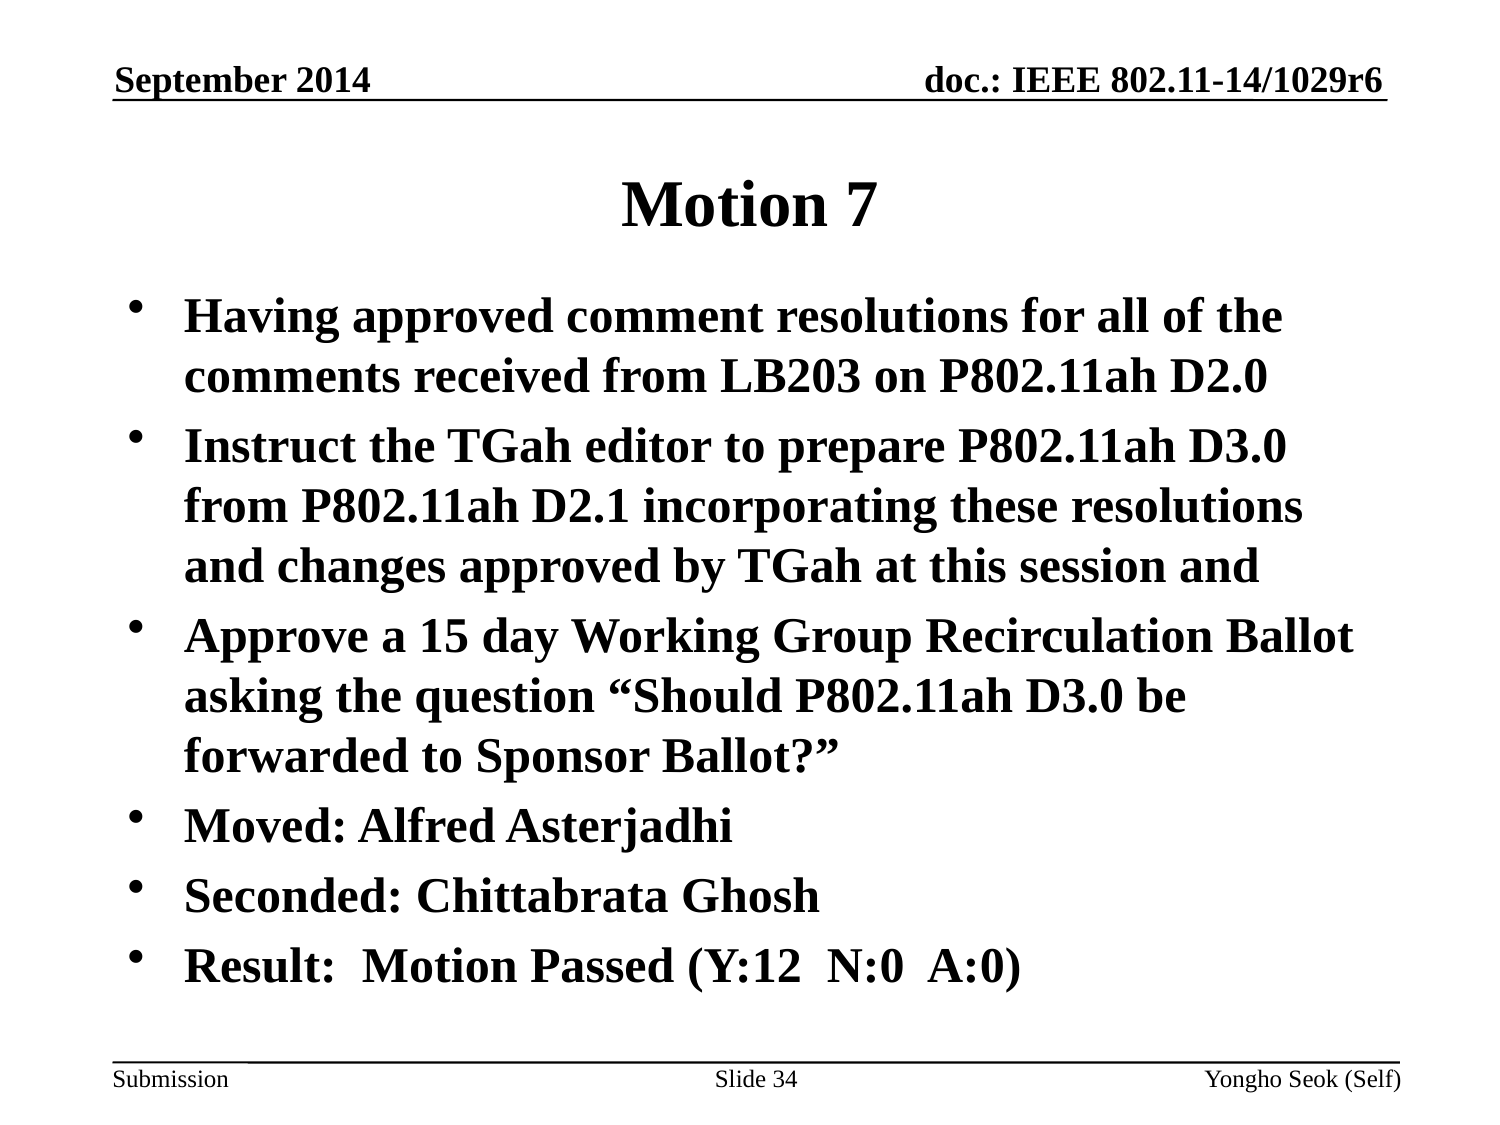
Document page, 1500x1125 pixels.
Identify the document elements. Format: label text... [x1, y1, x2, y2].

title Motion 7 [112, 112, 1388, 274]
slide_number Slide 34 [712, 1061, 800, 1093]
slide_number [114, 54, 374, 101]
footer Yongho Seok (Self) [1201, 1061, 1402, 1093]
list Having approved comment resolutions for all of the comments received from LB203 on P802.11ah D2.0 Instruct the TGah editor to prepare P802.11ah D3.0 from P802.11ah D2.1 incorporating these resolutions and changes approved by TGah at this session and Approve a 15 day Working Group Recirculation Ballot asking the question “Should P802.11ah D3.0 be forwarded to Sponsor Ballot?” Moved: Alfred Asterjadhi Seconded: Chittabrata Ghosh Result: Motion Passed (Y:12 N:0 A:0) [112, 274, 1388, 901]
